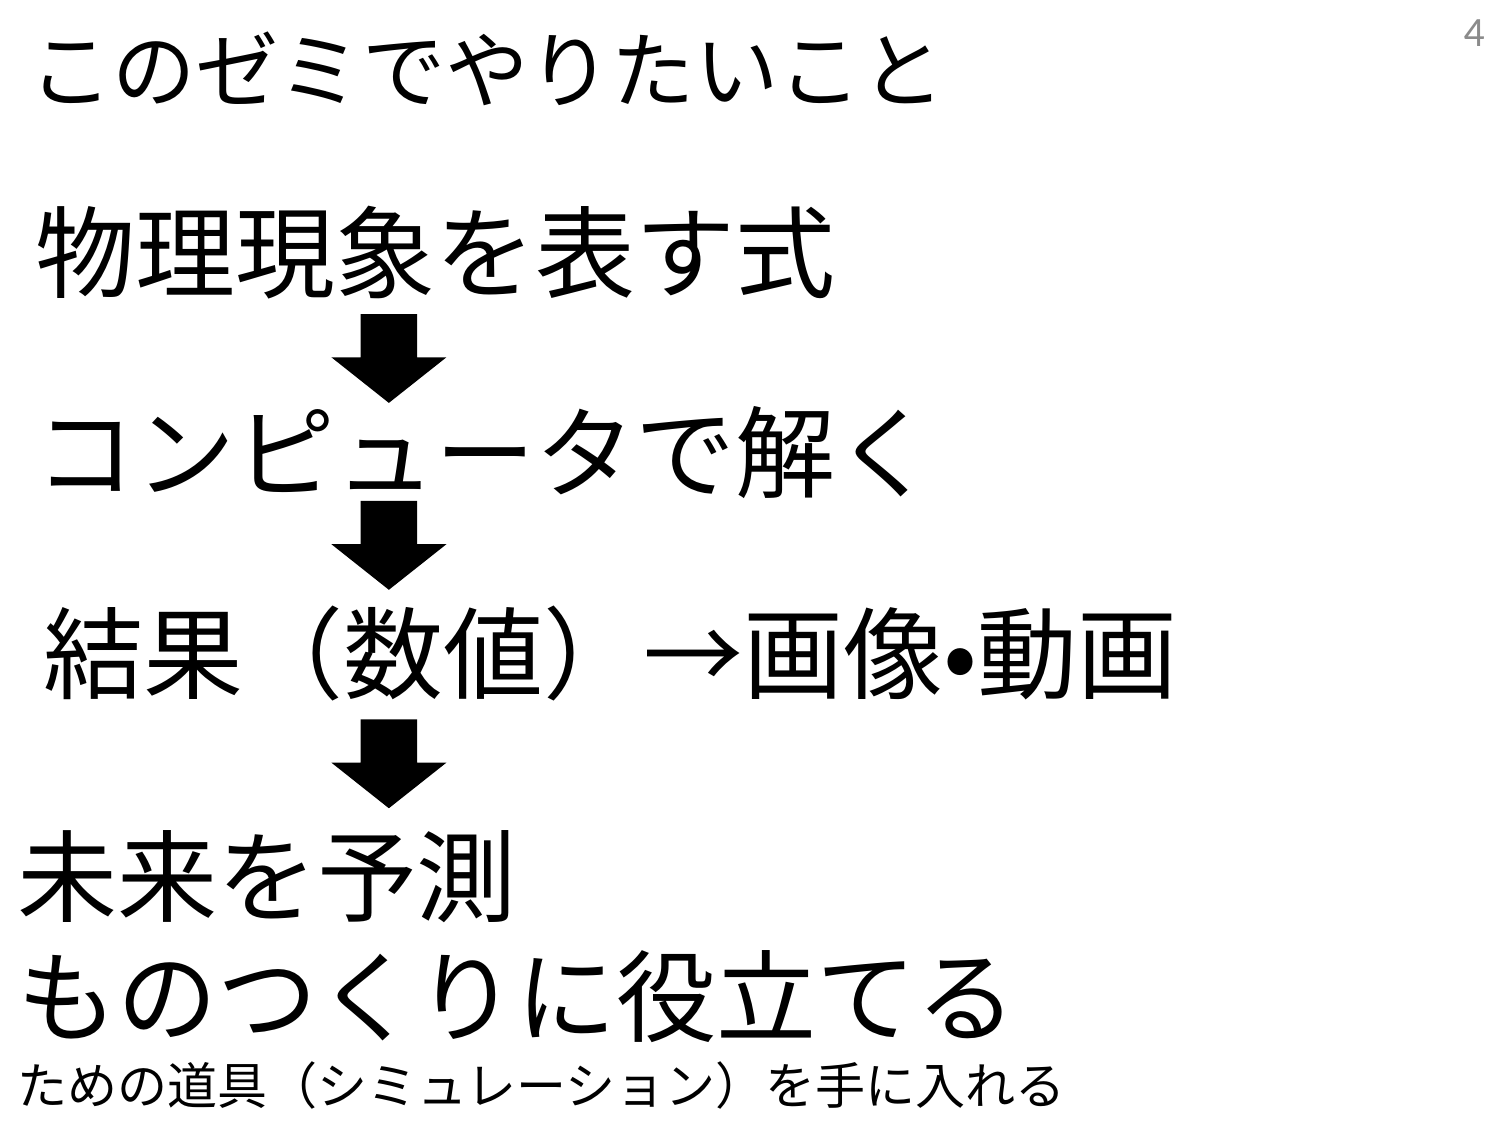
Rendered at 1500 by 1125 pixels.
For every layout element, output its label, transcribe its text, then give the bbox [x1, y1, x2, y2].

slide_number 4 [1162, 0, 1500, 60]
text_box [331, 314, 447, 403]
text_box 結果（数値）→画像・動画 [29, 583, 1457, 719]
text_box コンピュータで解く [20, 383, 1449, 518]
text_box [331, 500, 447, 590]
text_box 未来を予測 ものつくりに役立てる ための道具（シミュレーション）を手に入れる [2, 806, 1431, 1122]
text_box [331, 719, 447, 809]
text_box このゼミでやりたいこと [14, 10, 1433, 125]
text_box 物理現象を表す式 [20, 182, 1449, 318]
